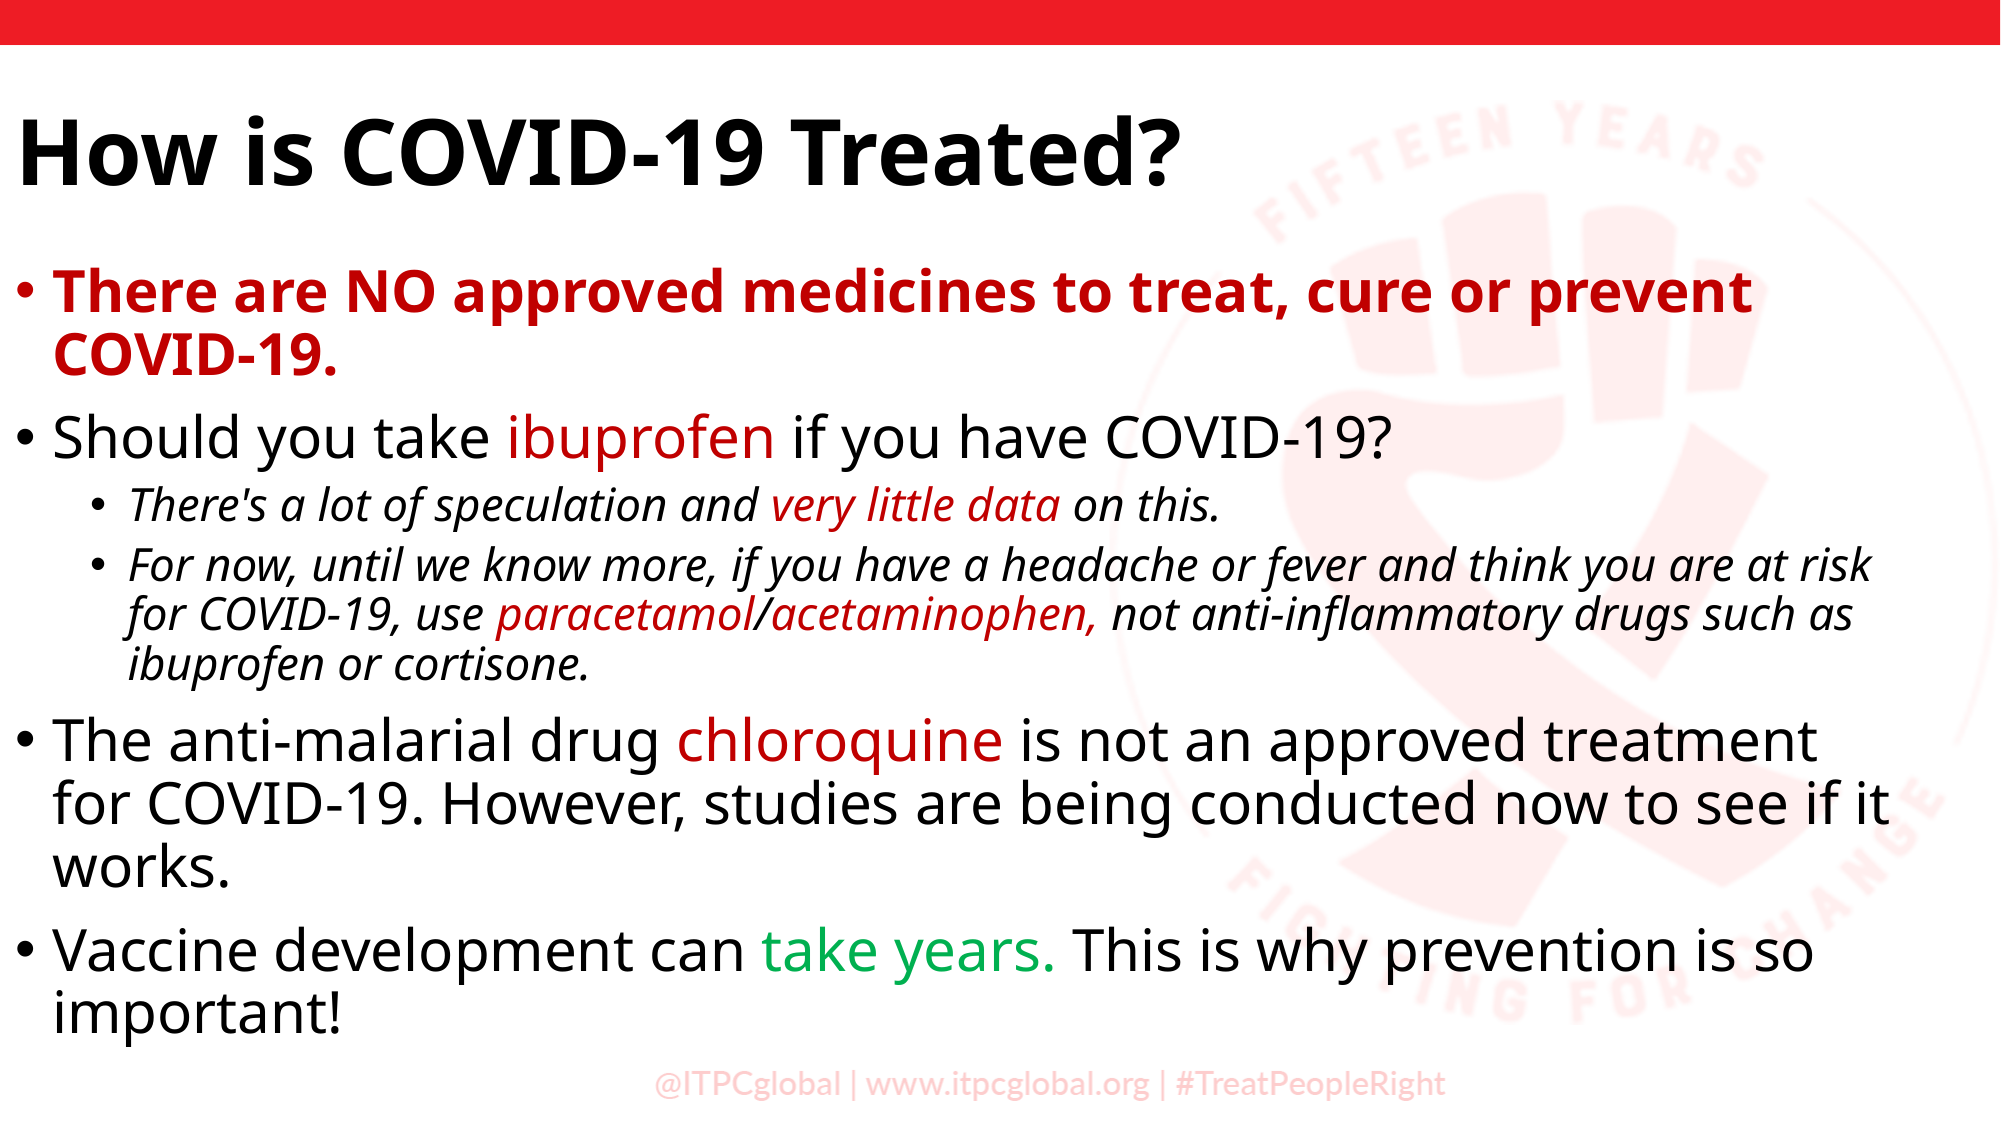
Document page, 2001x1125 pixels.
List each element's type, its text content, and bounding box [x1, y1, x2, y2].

list There are NO approved medicines to treat, cure or prevent COVID-19. Should you take ibuprofen if you have COVID-19? There's a lot of speculation and very little data on this. For now, until we know more, if you have a headache or fever and think you are at risk for COVID-19, use paracetamol/acetaminophen, not anti-inflammatory drugs such as ibuprofen or cortisone. The anti-malarial drug chloroquine is not an approved treatment for COVID-19. However, studies are being conducted now to see if it works. Vaccine development can take years. This is why prevention is so important! [0, 254, 1920, 1066]
title How is COVID-19 Treated? [0, 90, 1725, 220]
picture [0, 0, 2001, 1125]
